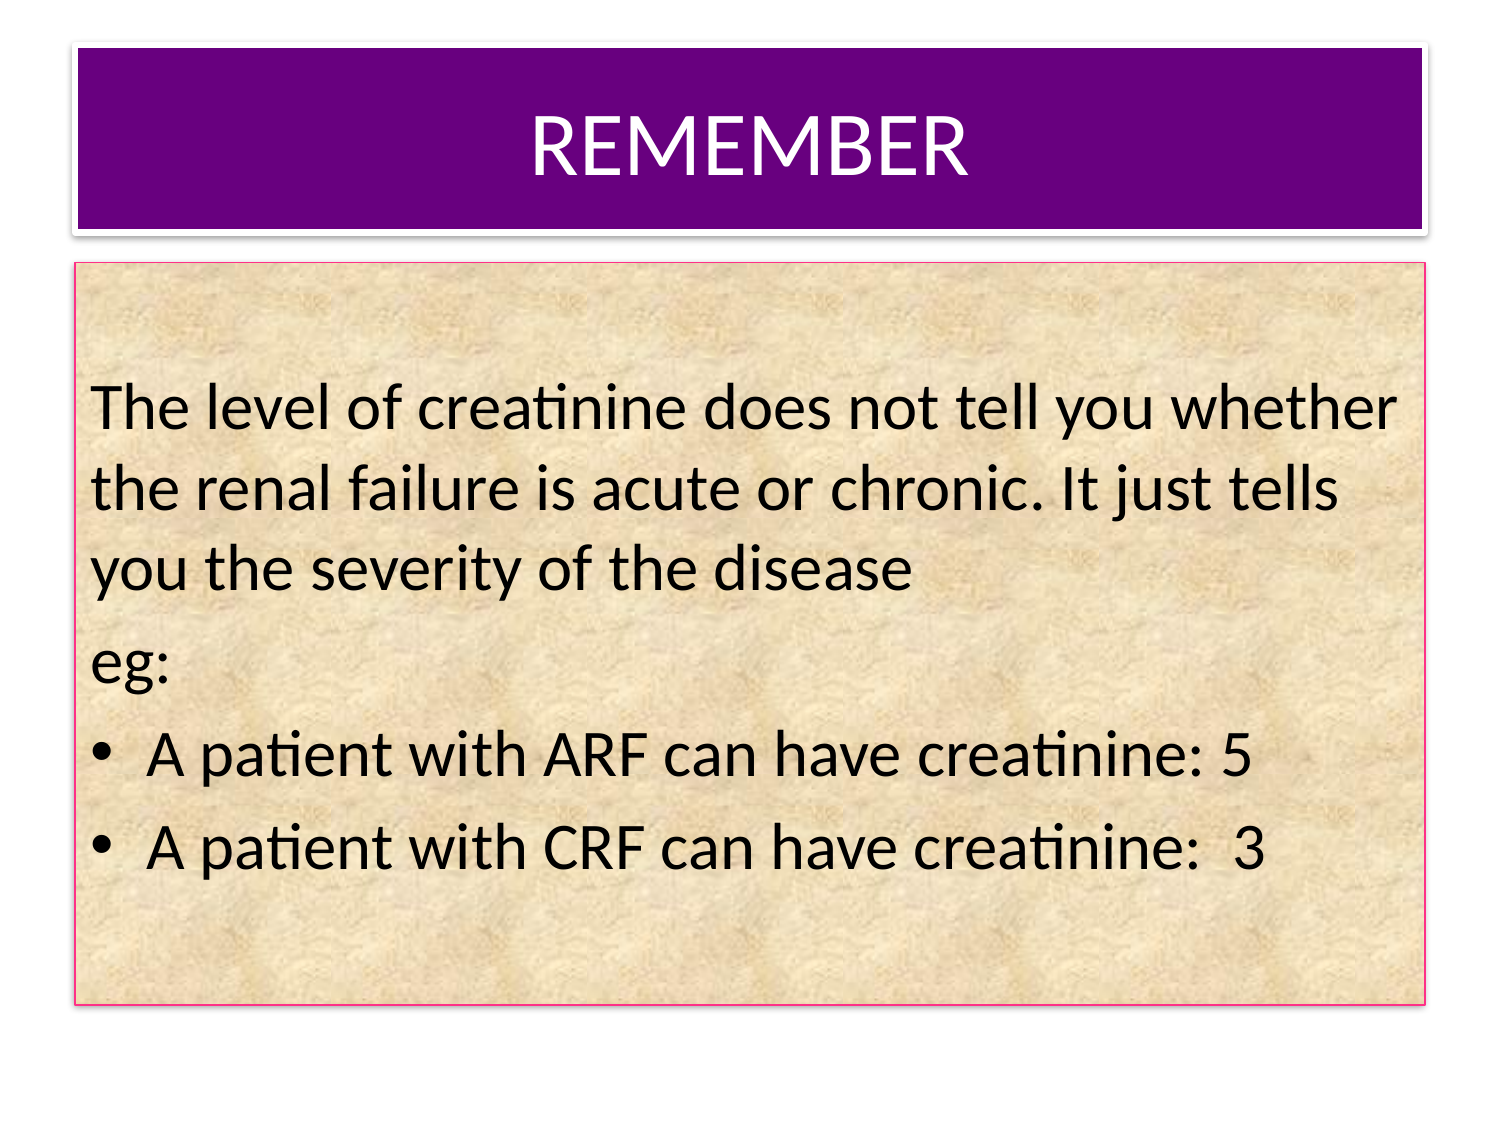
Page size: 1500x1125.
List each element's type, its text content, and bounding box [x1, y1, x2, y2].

title REMEMBER [72, 42, 1428, 236]
list The level of creatinine does not tell you whether the renal failure is acute or chronic. It just tells you the severity of the disease eg: A patient with ARF can have creatinine: 5 A patient with CRF can have creatinine: 3 [74, 262, 1426, 1006]
